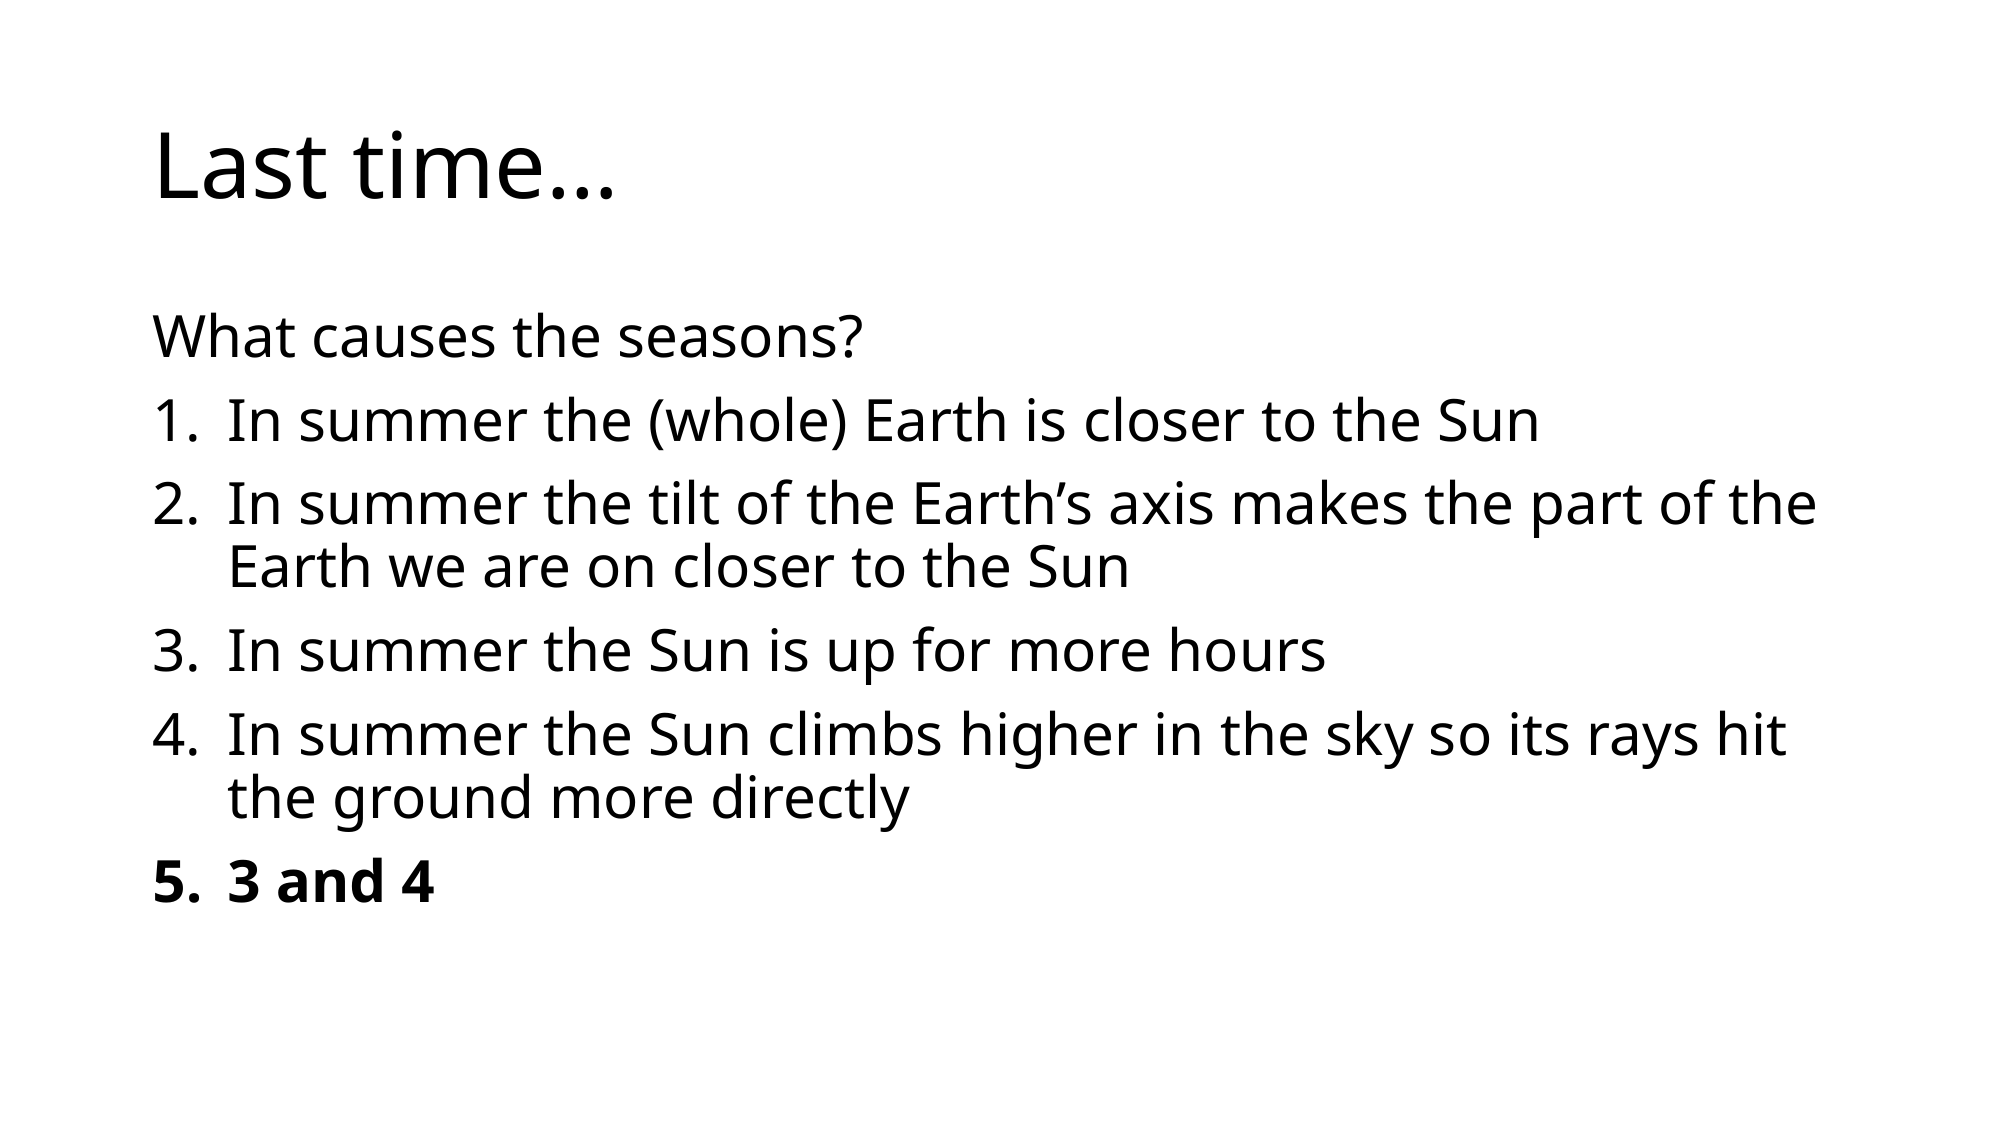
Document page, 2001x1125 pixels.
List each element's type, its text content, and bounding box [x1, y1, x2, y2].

list What causes the seasons? In summer the (whole) Earth is closer to the Sun In summer the tilt of the Earth’s axis makes the part of the Earth we are on closer to the Sun In summer the Sun is up for more hours In summer the Sun climbs higher in the sky so its rays hit the ground more directly 3 and 4 [137, 299, 1863, 1014]
title Last time… [137, 59, 1863, 278]
